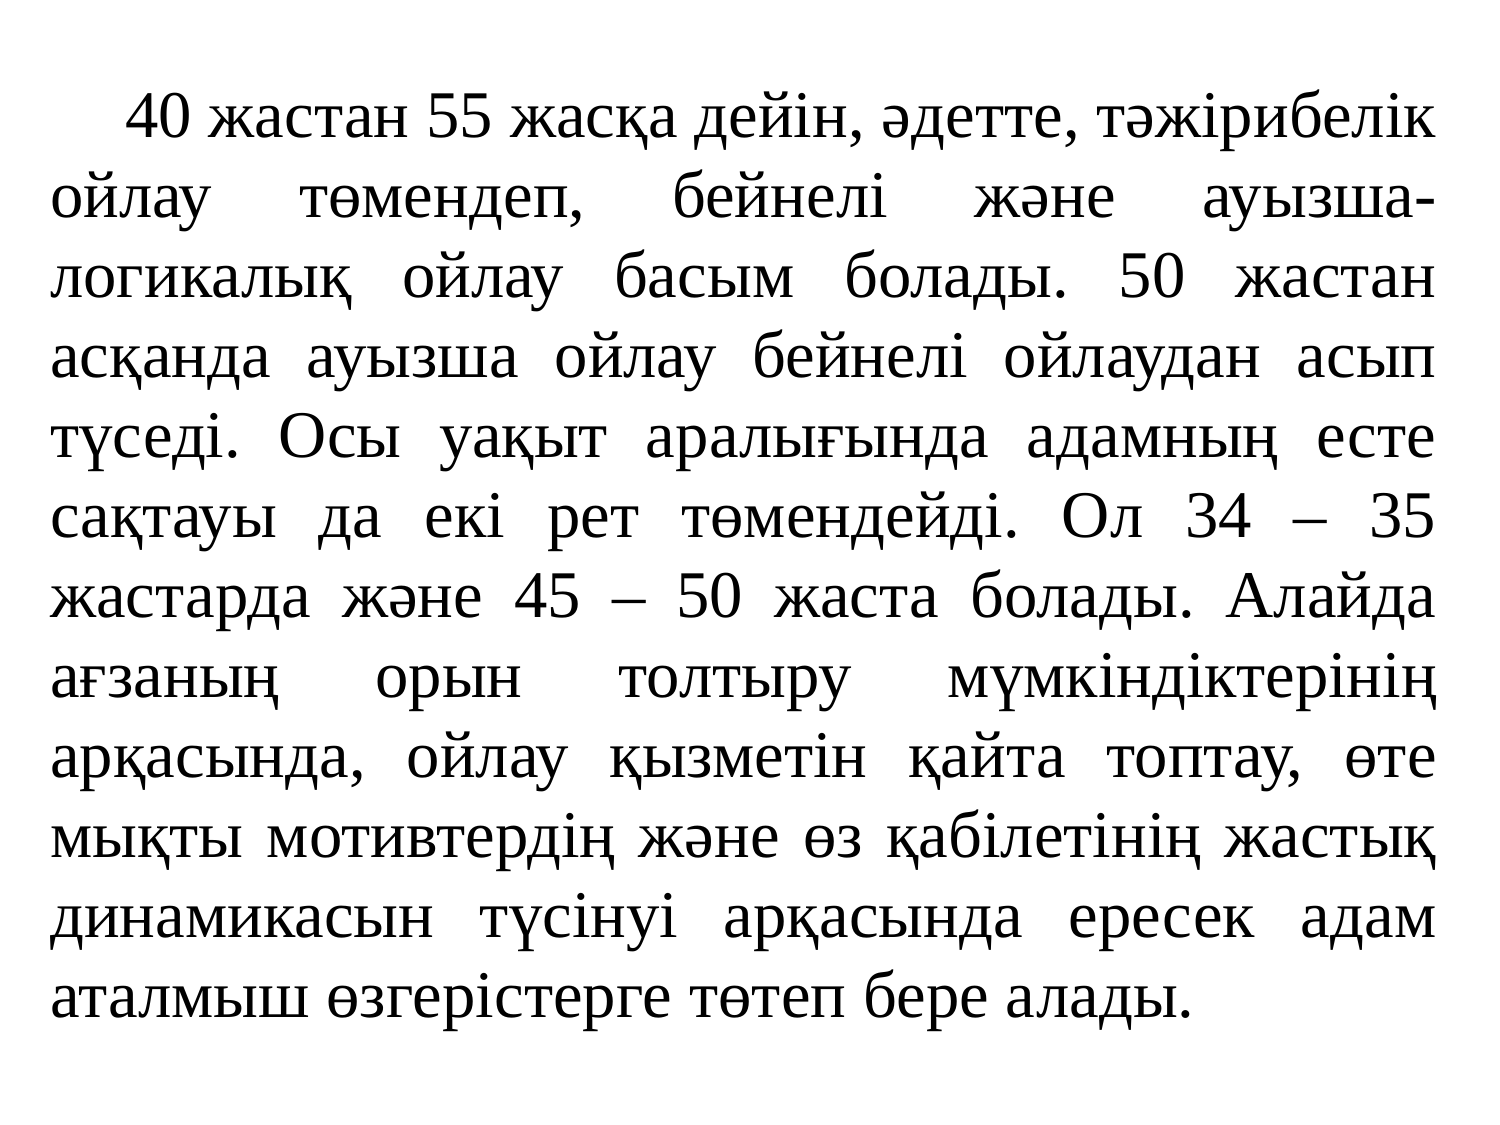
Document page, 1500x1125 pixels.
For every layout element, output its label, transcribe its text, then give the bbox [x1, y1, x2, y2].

text_box 40 жастан 55 жасқа дейін, әдетте, тәжірибелік ойлау төмендеп, бейнелі және ауызша-логикалық ойлау басым болады. 50 жастан асқанда ауызша ойлау бейнелі ойлаудан асып түседі. Осы уақыт аралығында адамның есте сақтауы да екі рет төмендейді. Ол 34 – 35 жастарда және 45 – 50 жаста болады. Алайда ағзаның орын толтыру мүмкіндіктерінің арқасында, ойлау қызметін қайта топтау, өте мықты мотивтердің және өз қабілетінің жастық динамикасын түсінуі арқасында ересек адам аталмыш өзгерістерге төтеп бере алады. [35, 63, 1454, 1039]
